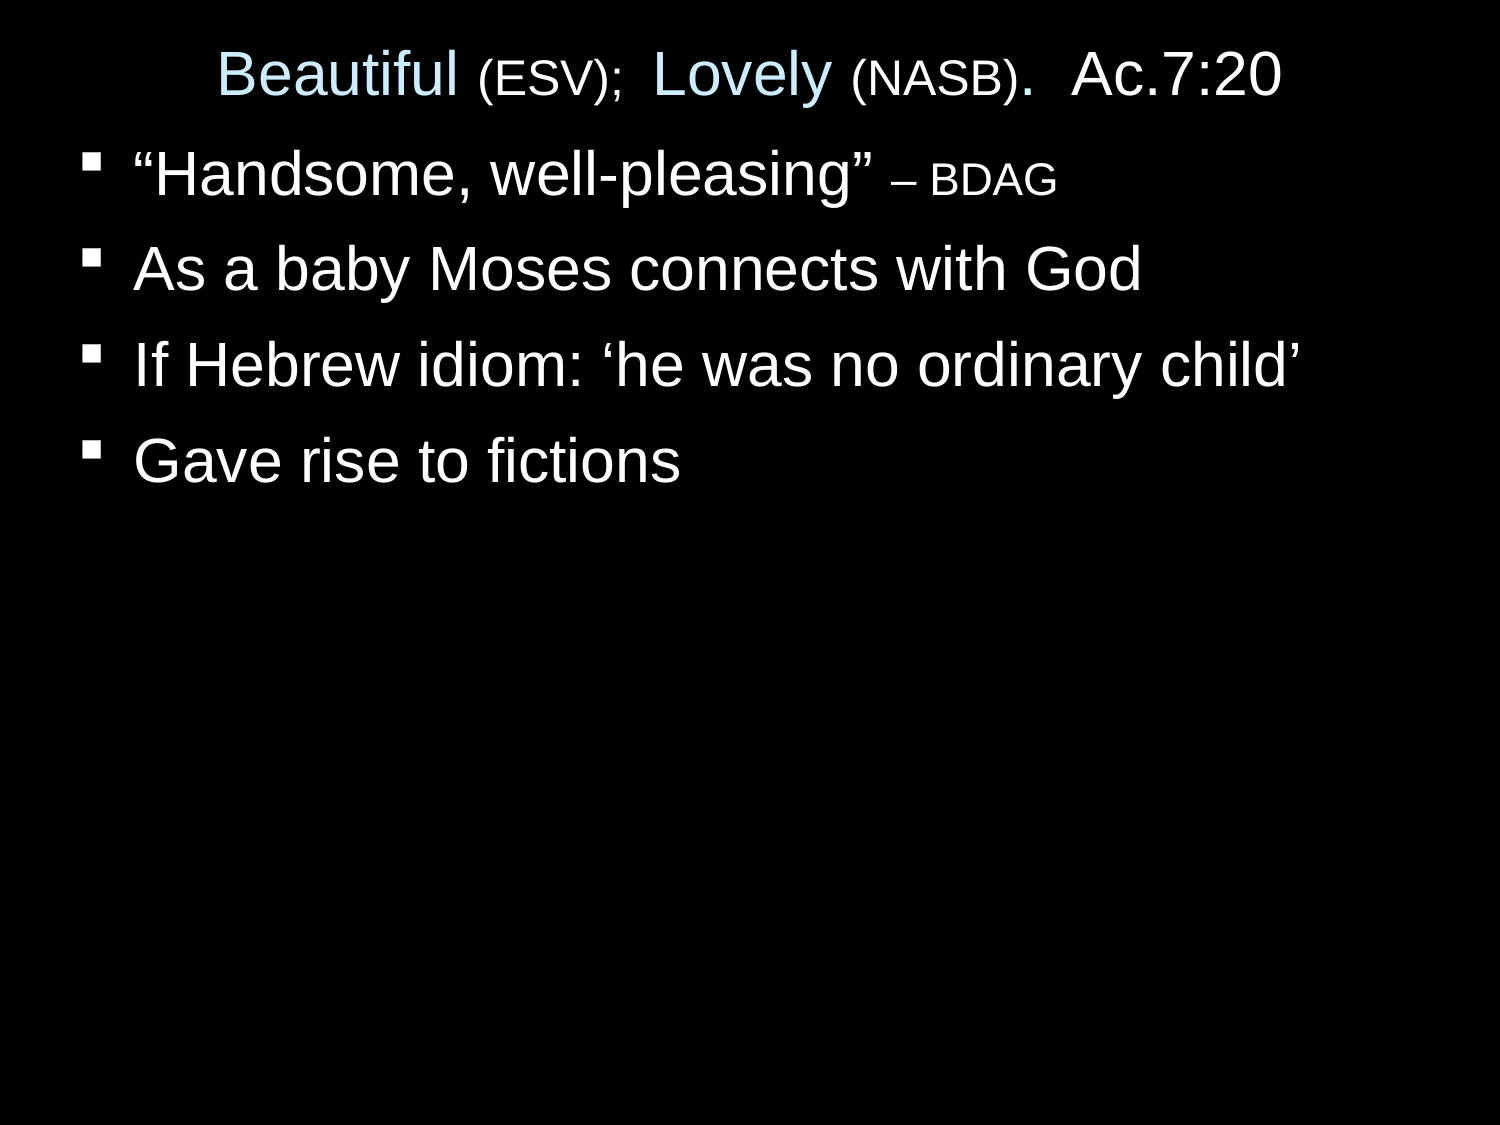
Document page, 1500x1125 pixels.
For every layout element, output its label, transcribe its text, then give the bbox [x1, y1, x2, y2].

list Beautiful (ESV); Lovely (NASB). Ac.7:20 “Handsome, well-pleasing” – BDAG As a baby Moses connects with God If Hebrew idiom: ‘he was no ordinary child’ Gave rise to fictions [62, 24, 1438, 1038]
